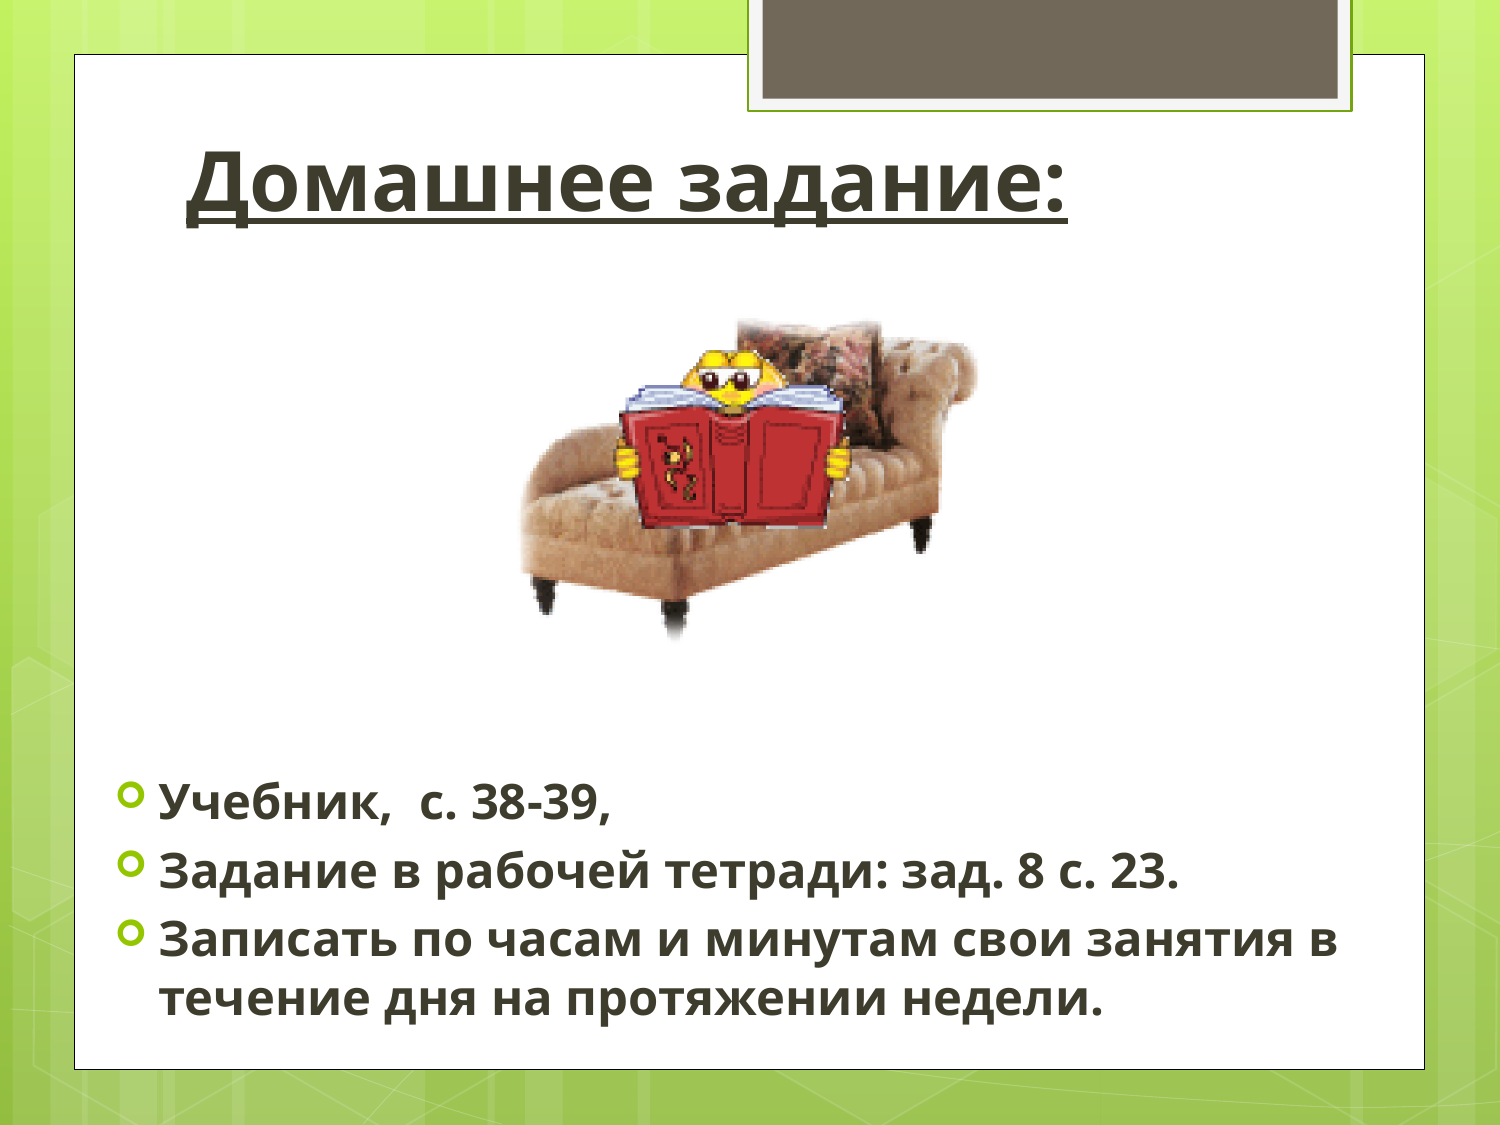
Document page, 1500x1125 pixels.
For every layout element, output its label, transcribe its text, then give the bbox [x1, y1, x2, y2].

picture [507, 311, 993, 647]
title Домашнее задание: [171, 113, 1152, 236]
list Учебник, с. 38-39, Задание в рабочей тетради: зад. 8 с. 23. Записать по часам и минутам свои занятия в течение дня на протяжении недели. [88, 763, 1412, 1035]
